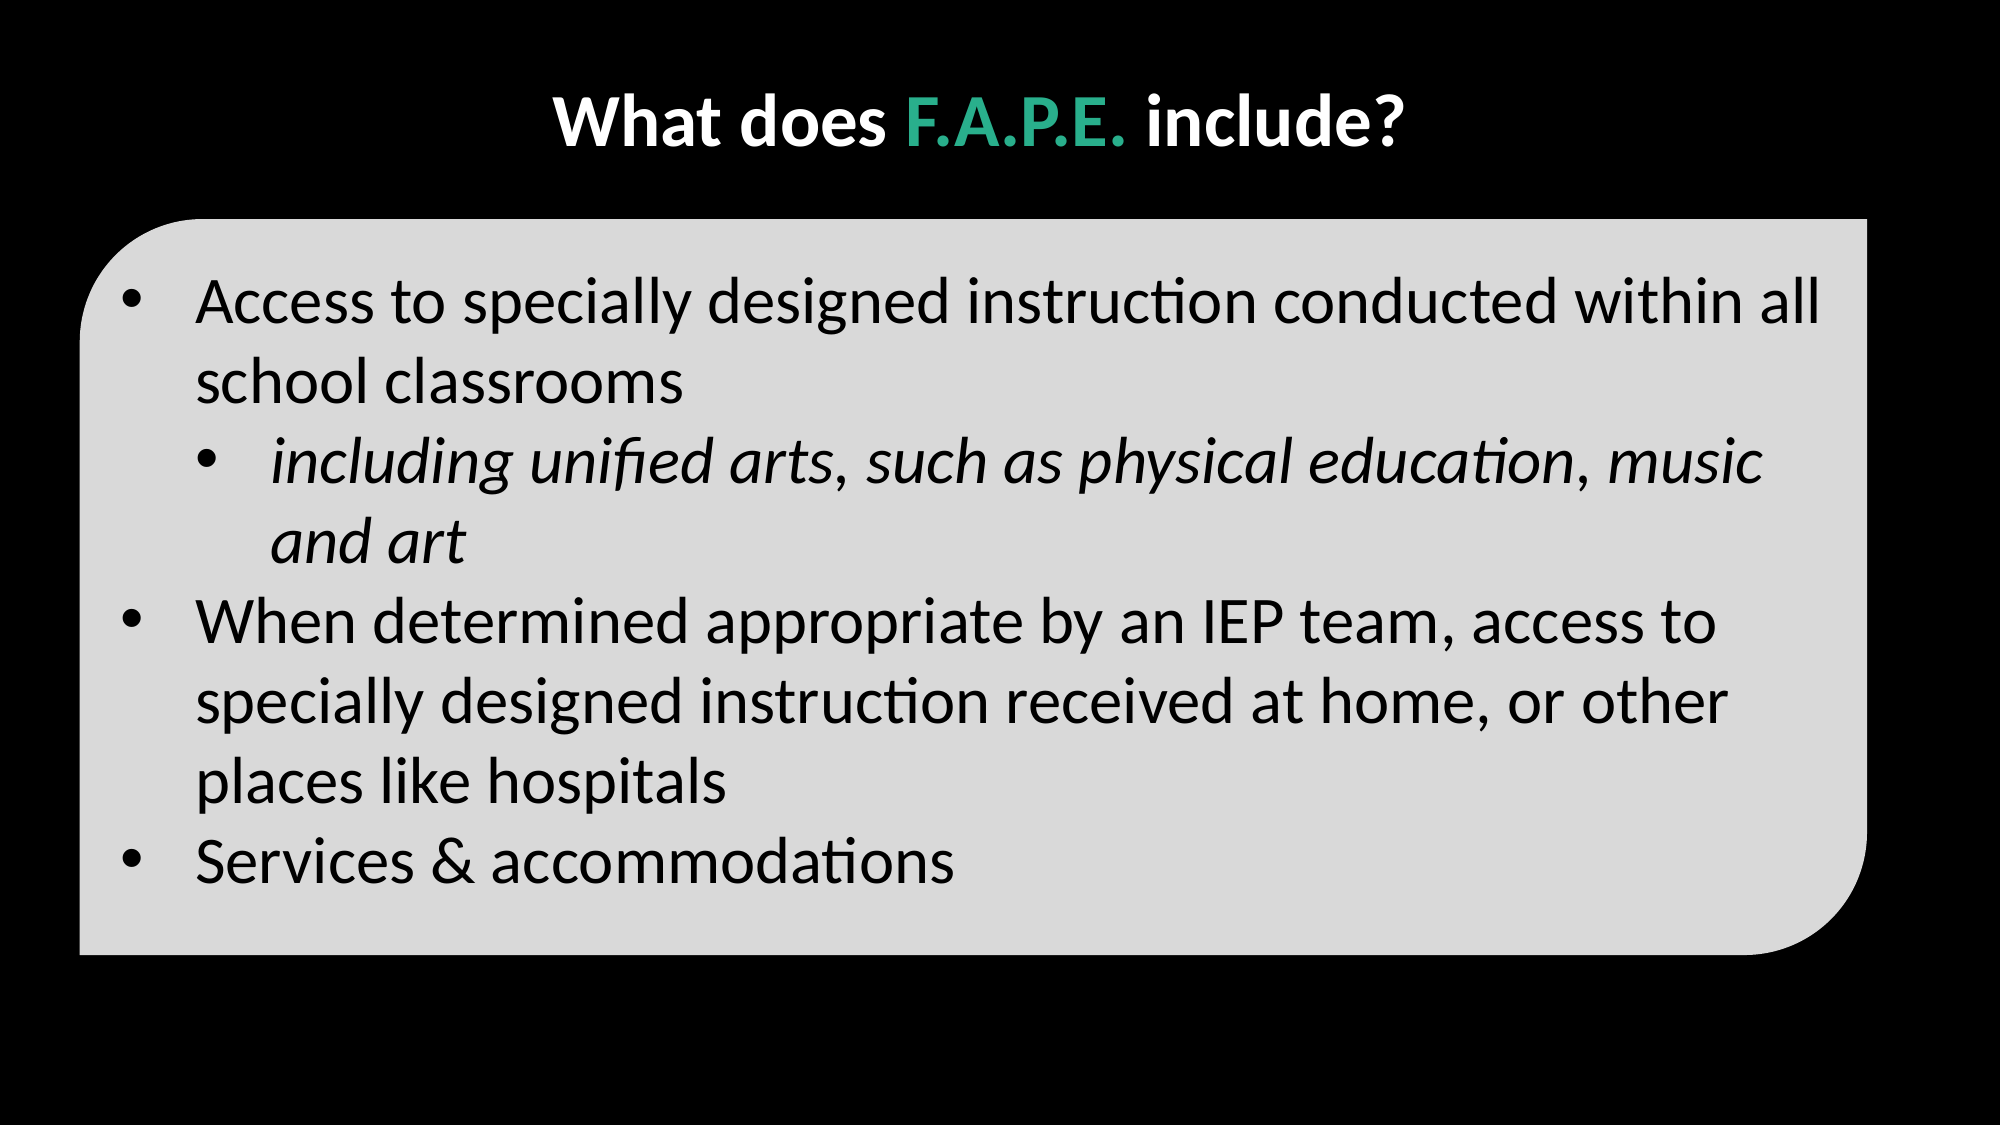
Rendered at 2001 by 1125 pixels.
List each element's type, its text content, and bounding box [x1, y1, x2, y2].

text_box Access to specially designed instruction conducted within all school classrooms including unified arts, such as physical education, music and art When determined appropriate by an IEP team, access to specially designed instruction received at home, or other places like hospitals Services & accommodations [105, 169, 1867, 1040]
text_box [78, 265, 105, 957]
text_box What does F.A.P.E. include? [537, 63, 1435, 169]
